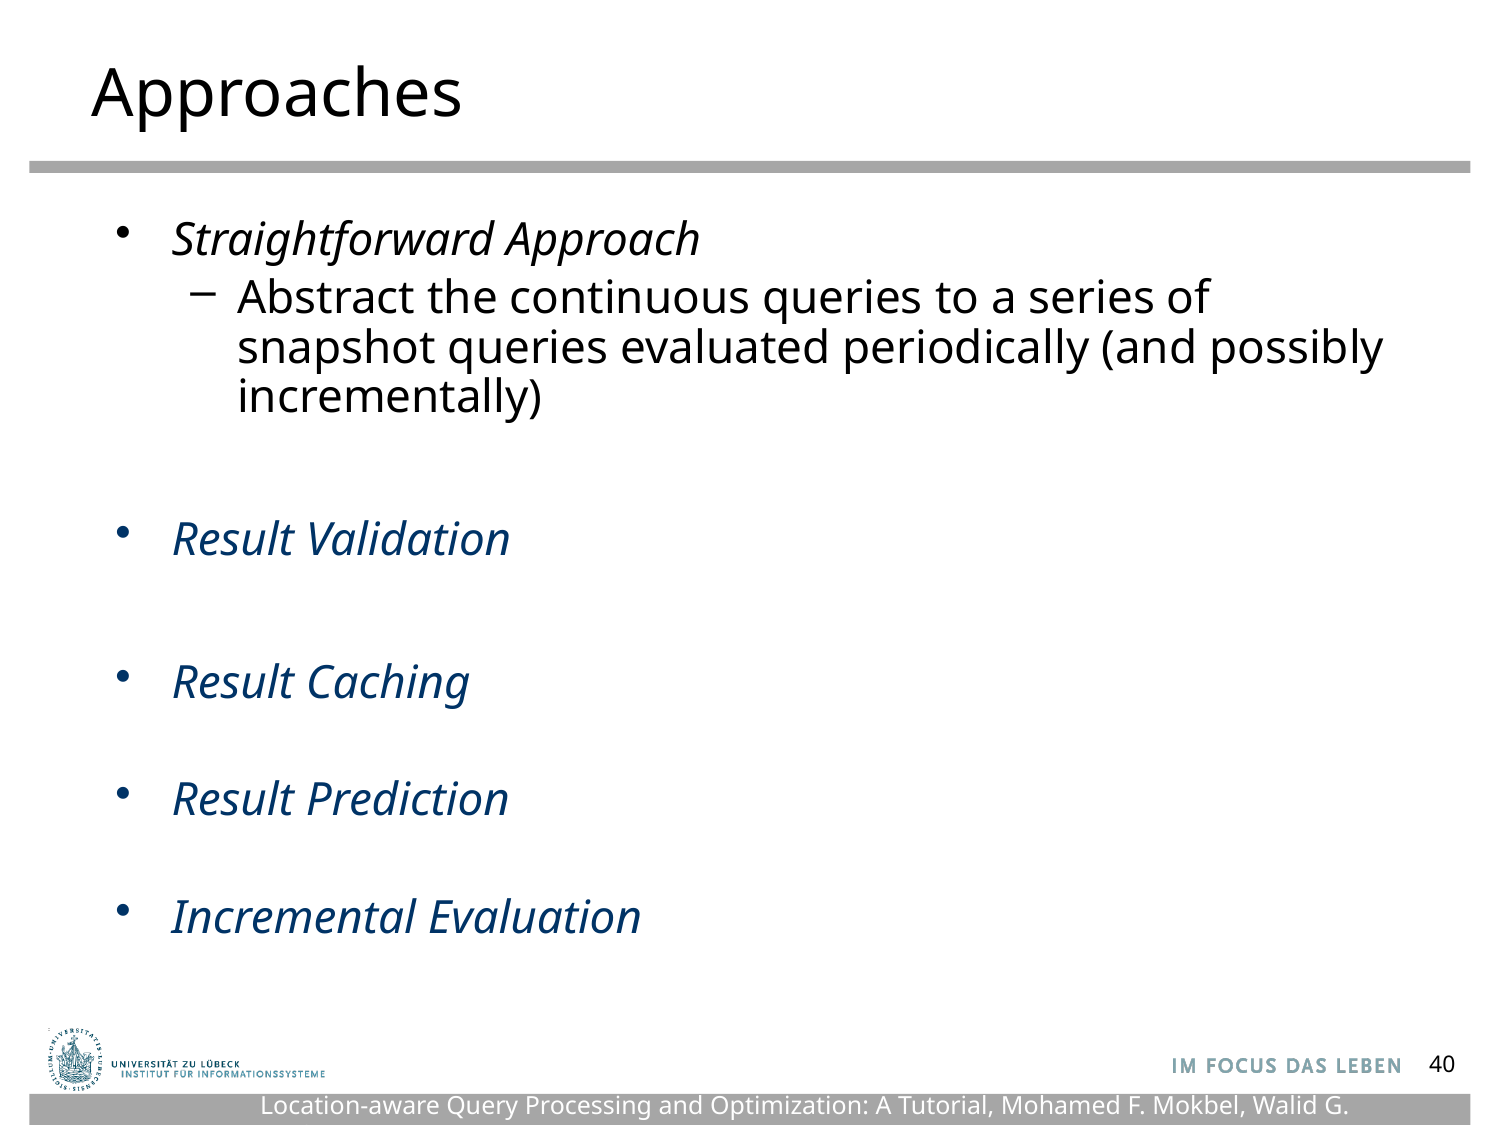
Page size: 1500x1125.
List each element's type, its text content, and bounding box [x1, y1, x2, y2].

slide_number 40 [1305, 1050, 1471, 1083]
text_box Location-aware Query Processing and Optimization: A Tutorial, Mohamed F. Mokbel, Walid G. Aref [245, 1082, 1416, 1125]
list Straightforward Approach Abstract the continuous queries to a series of snapshot queries evaluated periodically (and possibly incrementally) Result Validation Result Caching Result Prediction Incremental Evaluation [100, 208, 1427, 1016]
picture [1173, 1058, 1305, 1073]
title Approaches [76, 42, 1427, 126]
